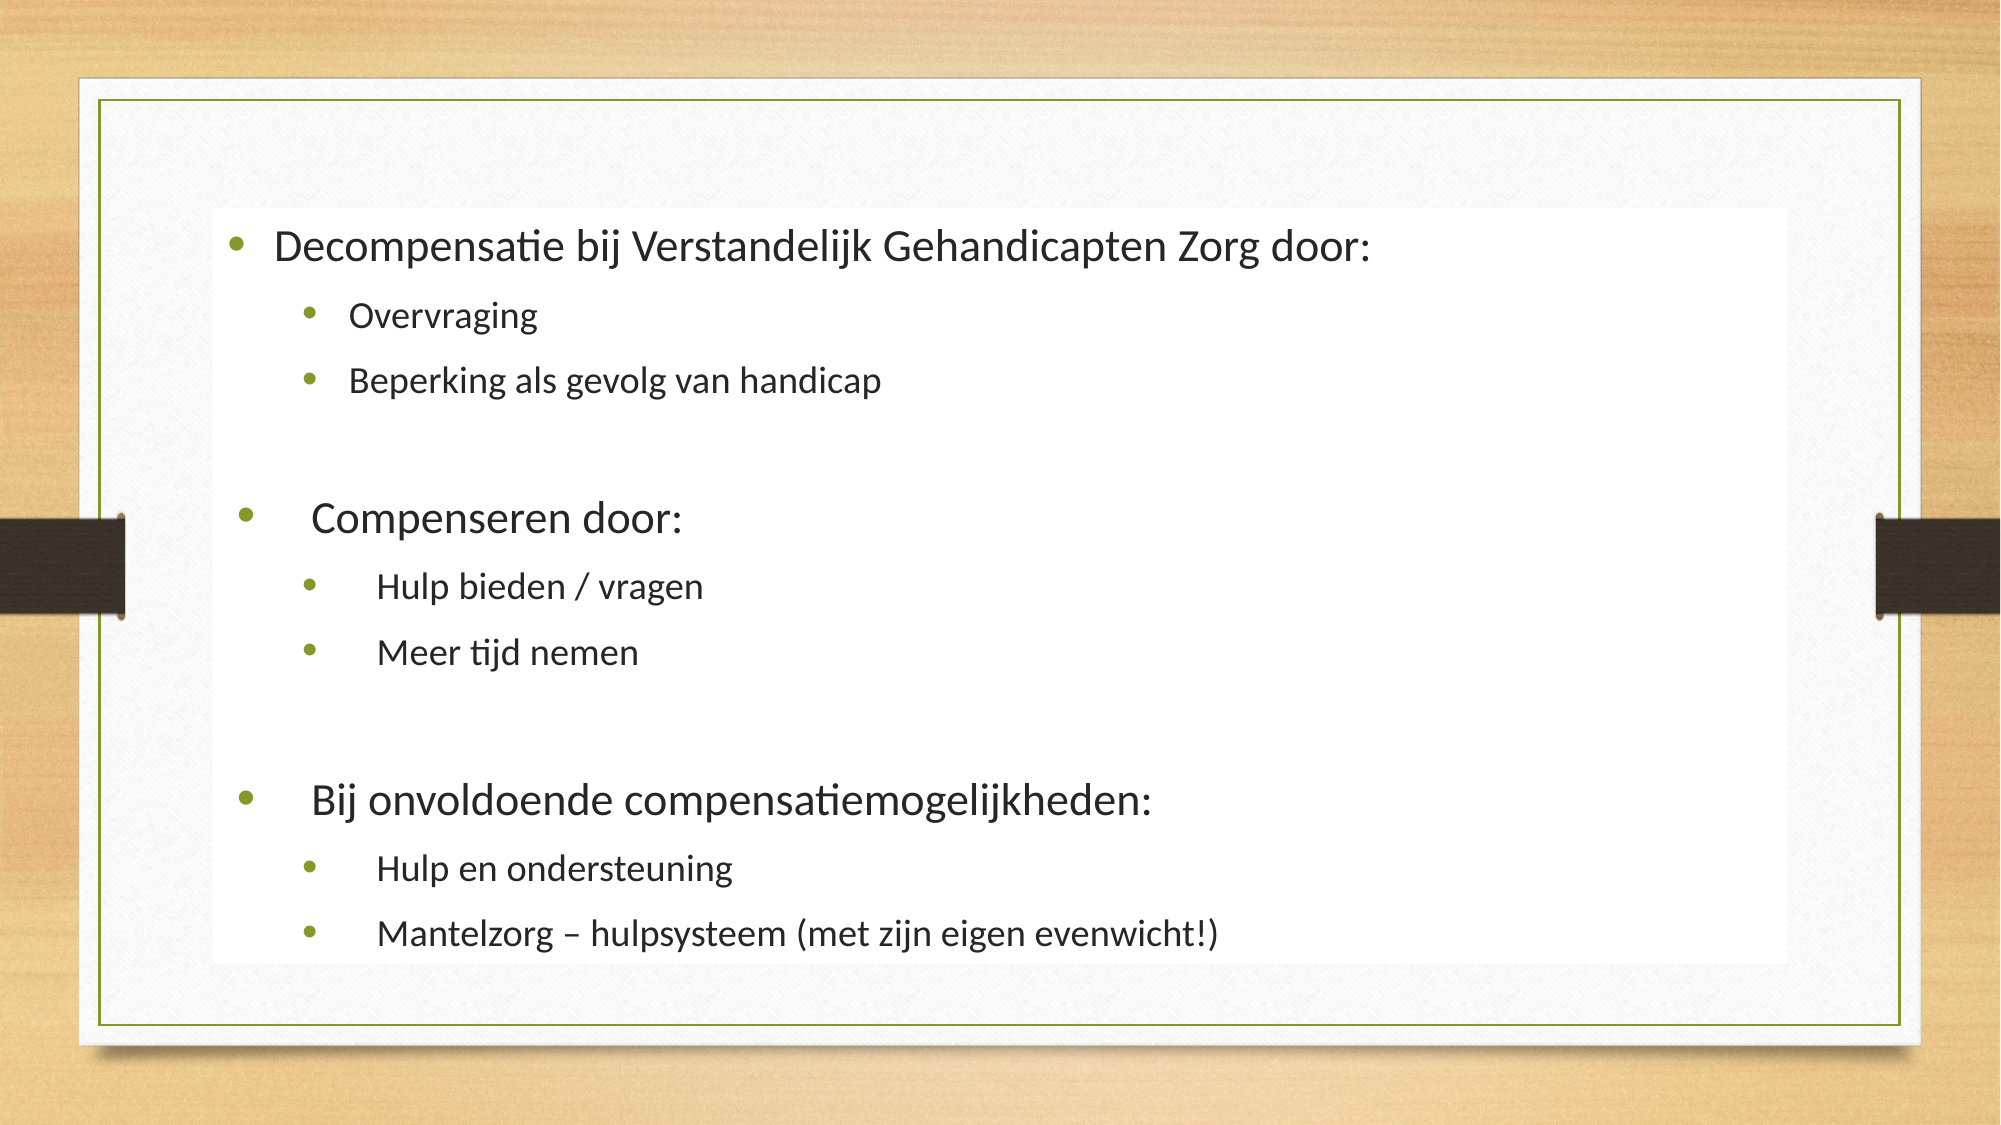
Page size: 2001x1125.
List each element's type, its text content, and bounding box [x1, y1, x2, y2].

picture [0, 0, 2001, 1125]
list Decompensatie bij Verstandelijk Gehandicapten Zorg door: Overvraging Beperking als gevolg van handicap Compenseren door: Hulp bieden / vragen Meer tijd nemen Bij onvoldoende compensatiemogelijkheden: Hulp en ondersteuning Mantelzorg – hulpsysteem (met zijn eigen evenwicht!) [212, 208, 1788, 964]
